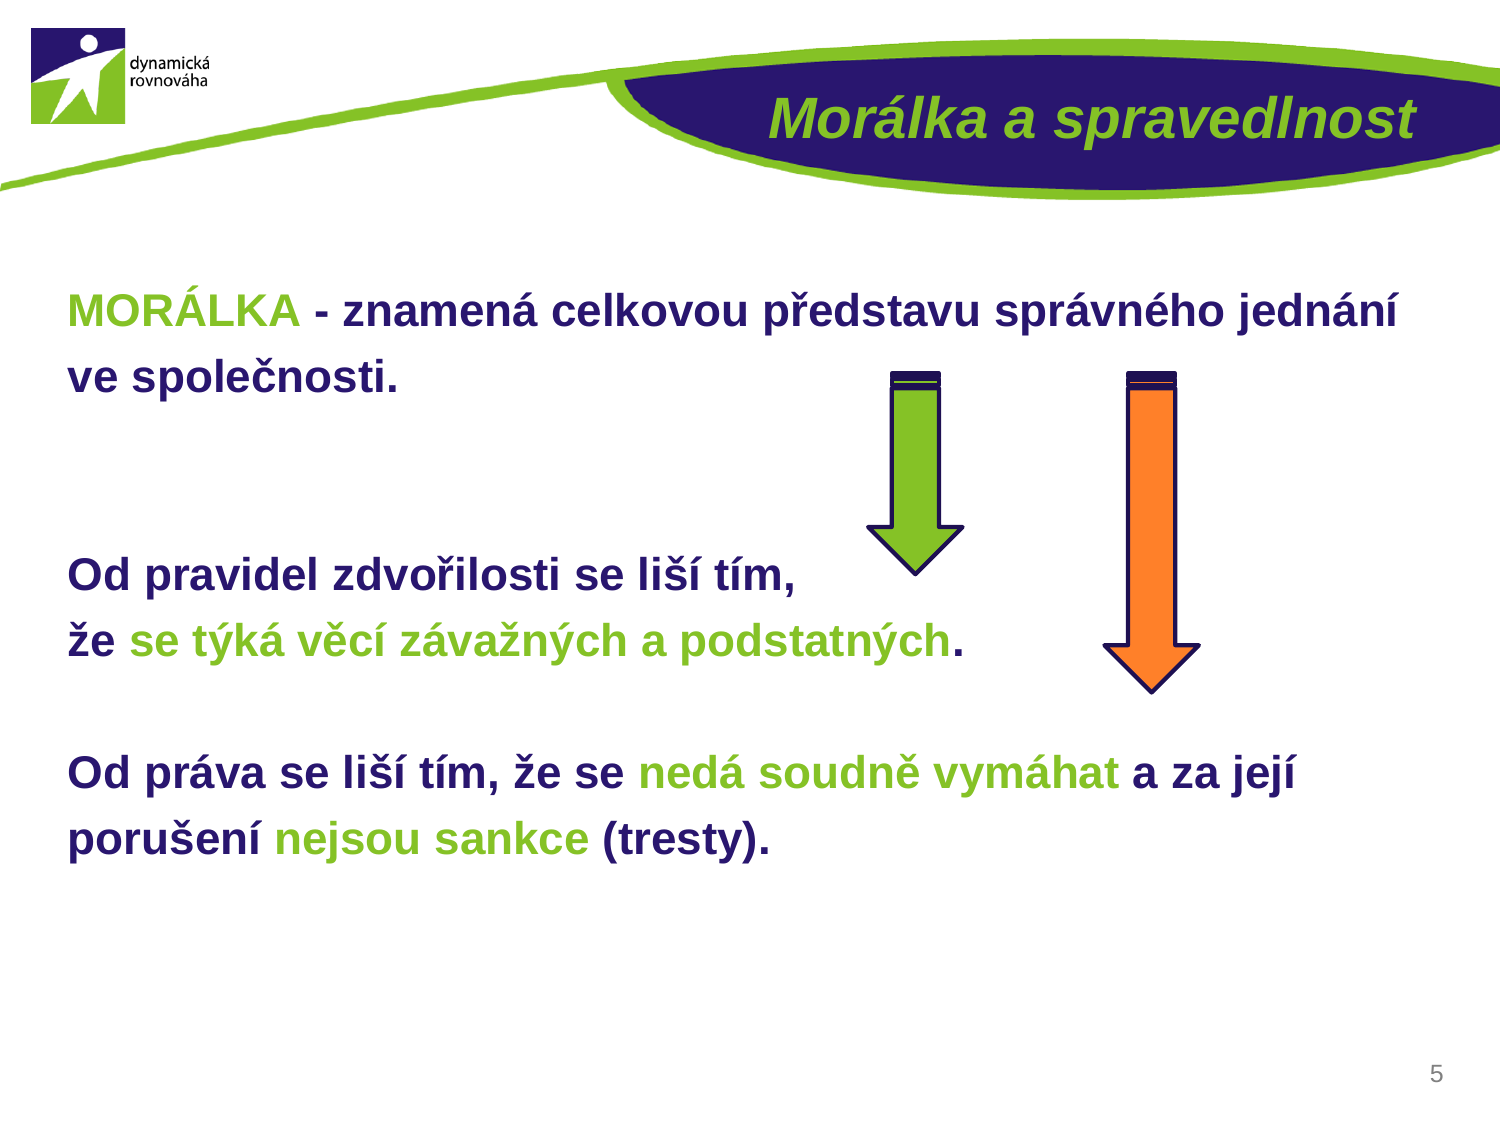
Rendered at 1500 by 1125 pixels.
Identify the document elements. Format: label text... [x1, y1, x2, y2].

text_box [1102, 371, 1201, 695]
picture [0, 0, 1500, 281]
list MORÁLKA - znamená celkovou představu správného jednání ve společnosti. Od pravidel zdvořilosti se liší tím, že se týká věcí závažných a podstatných. Od práva se liší tím, že se nedá soudně vymáhat a za její porušení nejsou sankce (tresty). [53, 262, 1459, 1005]
slide_number 5 [1108, 1042, 1459, 1103]
title Morálka a spravedlnost [726, 68, 1459, 161]
text_box [866, 371, 965, 577]
